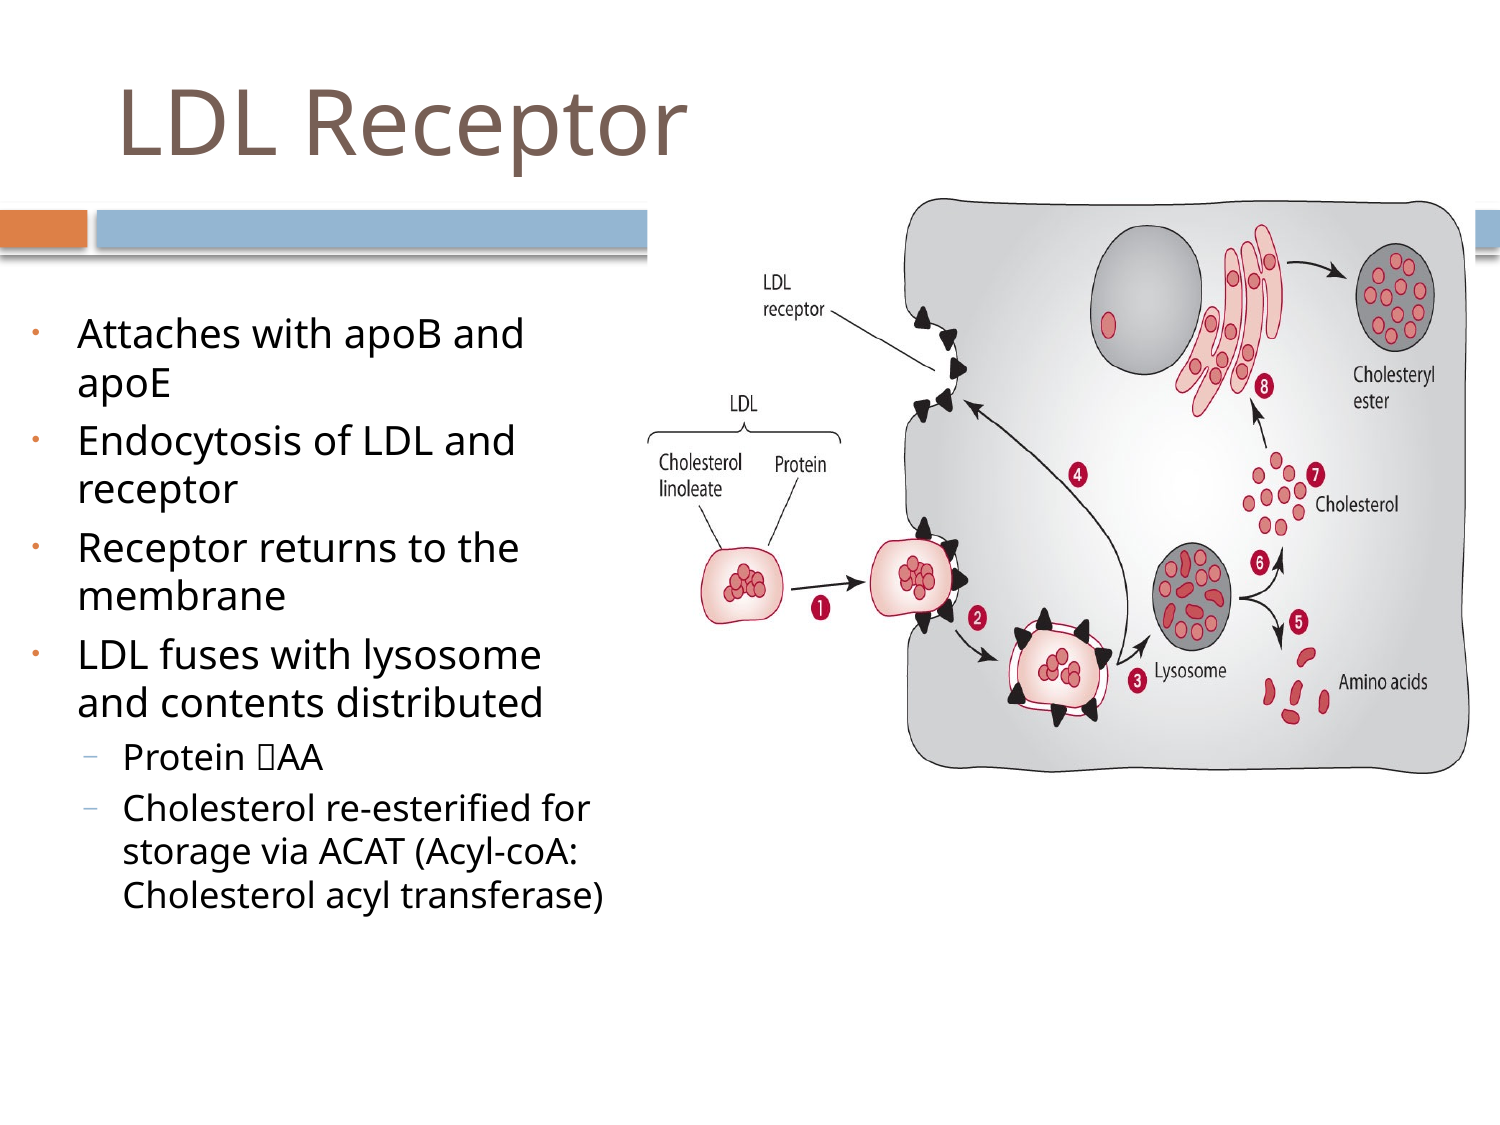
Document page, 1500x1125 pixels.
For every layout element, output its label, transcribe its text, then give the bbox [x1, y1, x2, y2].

list Attaches with apoB and apoE Endocytosis of LDL and receptor Receptor returns to the membrane LDL fuses with lysosome and contents distributed Protein AA Cholesterol re-esterified for storage via ACAT (Acyl-coA: Cholesterol acyl transferase) [16, 300, 632, 1015]
title LDL Receptor [100, 37, 1438, 200]
picture [647, 198, 1476, 873]
